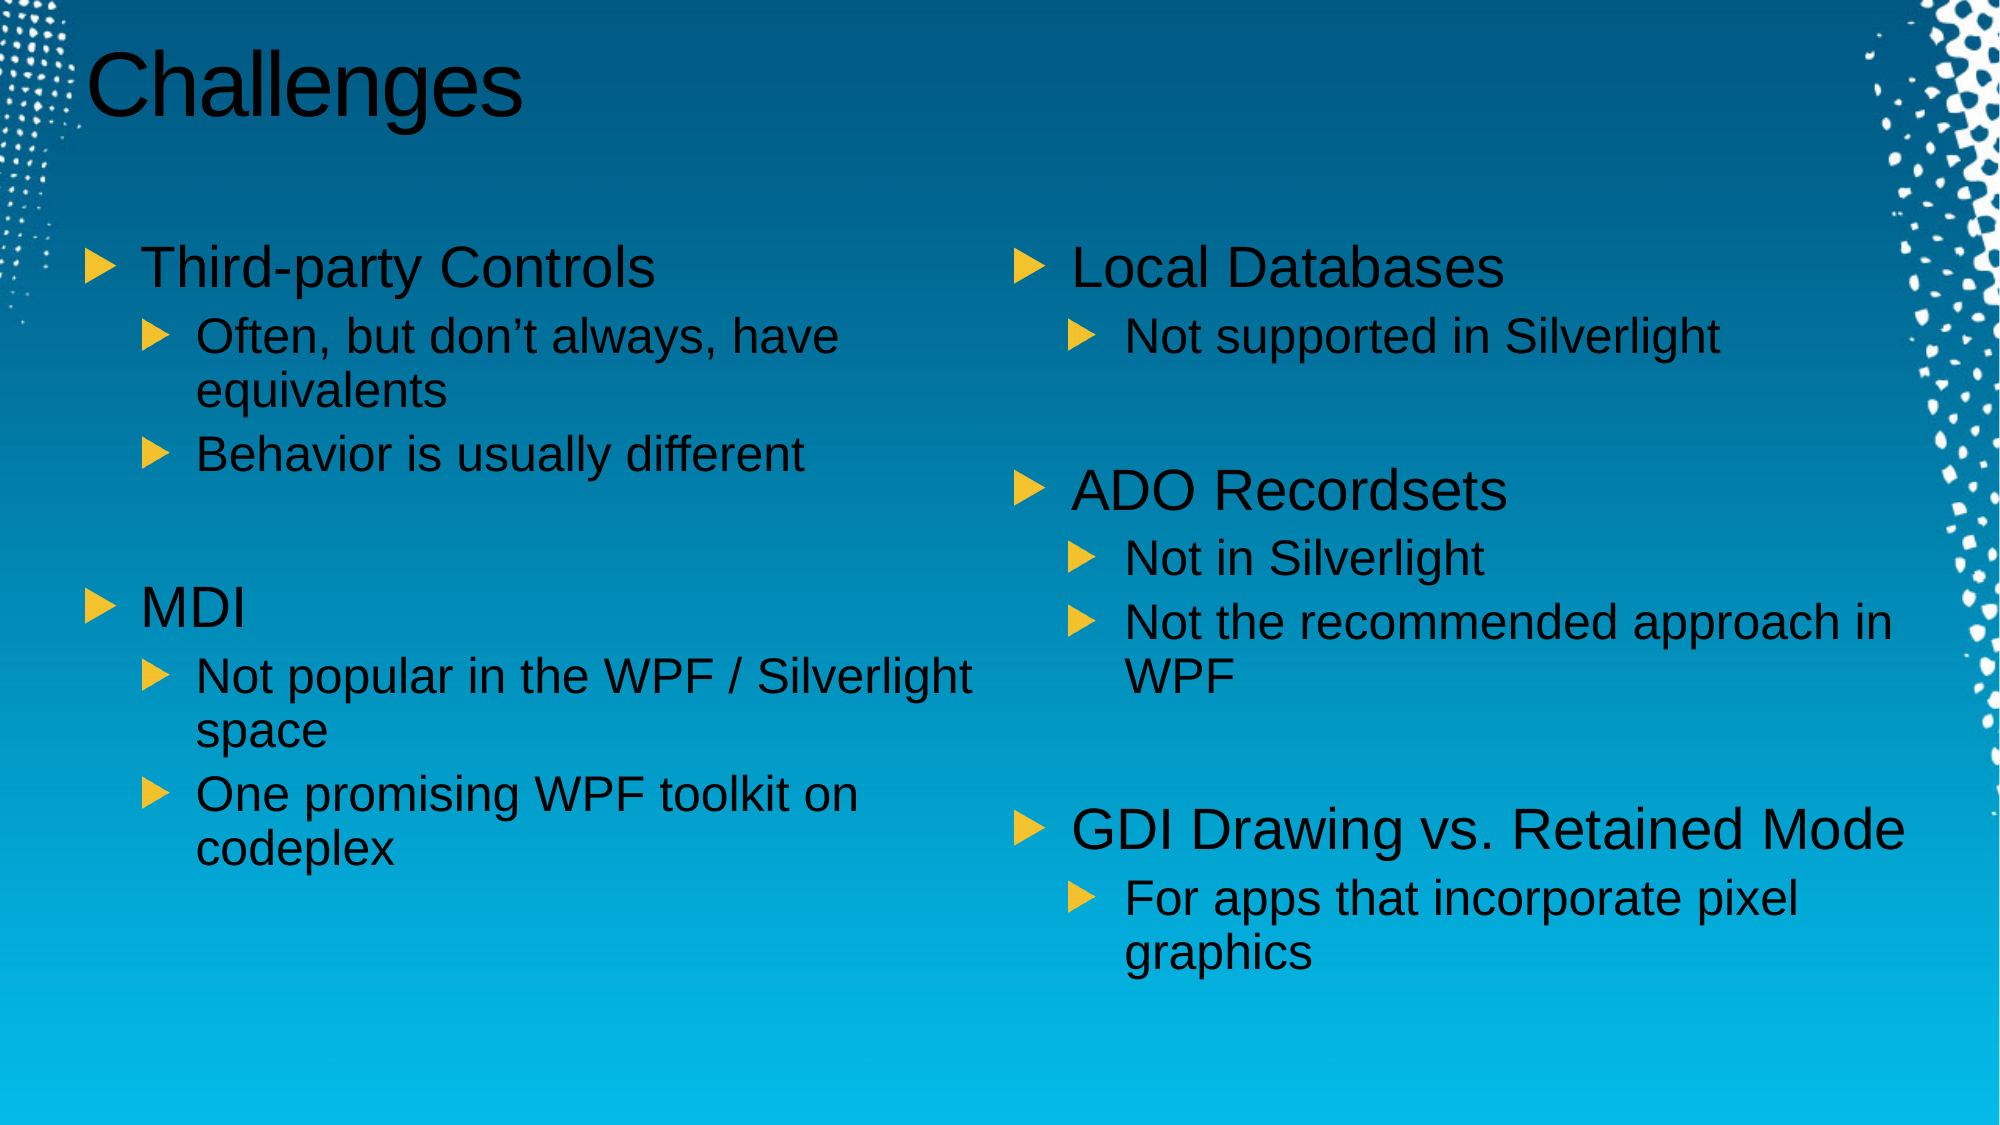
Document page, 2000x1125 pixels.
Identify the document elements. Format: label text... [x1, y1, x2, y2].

picture [1735, 808, 1739, 848]
picture [537, 778, 550, 810]
picture [692, 787, 697, 809]
picture [406, 785, 413, 810]
picture [1981, 604, 2000, 620]
picture [1319, 615, 1325, 637]
picture [1684, 819, 1709, 848]
picture [321, 840, 328, 863]
picture [143, 438, 168, 467]
picture [1380, 902, 1390, 914]
picture [1973, 368, 1982, 380]
picture [1286, 890, 1293, 913]
list Third-party Controls Often, but don’t always, have equivalents Behavior is usually different MDI Not popular in the WPF / Silverlight space One promising WPF toolkit on codeplex [85, 237, 986, 524]
picture [18, 0, 29, 6]
picture [1736, 615, 1741, 636]
picture [1435, 550, 1439, 582]
picture [1292, 944, 1310, 967]
picture [510, 786, 516, 819]
picture [1453, 819, 1475, 848]
picture [235, 669, 240, 690]
picture [1587, 891, 1593, 913]
picture [252, 734, 262, 746]
picture [352, 786, 359, 809]
picture [496, 786, 503, 809]
picture [1557, 819, 1582, 848]
picture [56, 47, 64, 55]
picture [261, 663, 271, 692]
picture [1673, 614, 1685, 638]
picture [300, 668, 311, 692]
picture [1948, 413, 1958, 424]
picture [30, 14, 40, 23]
picture [1714, 890, 1721, 913]
picture [1988, 547, 2000, 561]
picture [1344, 819, 1348, 848]
picture [814, 668, 821, 686]
picture [1407, 884, 1417, 914]
picture [1517, 810, 1548, 848]
picture [1636, 625, 1646, 638]
picture [661, 781, 671, 810]
picture [822, 787, 828, 809]
picture [1429, 614, 1434, 638]
picture [565, 669, 571, 691]
picture [522, 662, 532, 692]
picture [1190, 544, 1200, 574]
picture [239, 841, 245, 863]
picture [1953, 301, 1962, 312]
picture [1015, 249, 1043, 282]
picture [1277, 615, 1282, 625]
picture [1914, 164, 1923, 177]
picture [266, 787, 271, 808]
picture [11, 55, 21, 64]
picture [1991, 637, 2000, 652]
picture [762, 660, 786, 690]
picture [1164, 550, 1171, 573]
picture [498, 816, 509, 820]
picture [629, 660, 648, 692]
picture [1935, 0, 2000, 306]
picture [1580, 614, 1587, 625]
picture [1938, 122, 1950, 133]
picture [1422, 819, 1447, 848]
picture [1245, 550, 1250, 574]
picture [1935, 431, 1946, 449]
picture [1587, 813, 1599, 848]
picture [1172, 890, 1179, 912]
picture [0, 155, 5, 163]
picture [1461, 550, 1466, 574]
picture [1716, 819, 1730, 848]
picture [1150, 665, 1156, 687]
picture [318, 669, 324, 691]
picture [1069, 606, 1094, 635]
picture [1473, 544, 1483, 574]
picture [1475, 890, 1482, 913]
picture [1865, 808, 1869, 848]
list Local Databases Not supported in Silverlight ADO Recordsets Not in Silverlight Not the recommended approach in WPF GDI Drawing vs. Retained Mode For apps that incorporate pixel graphics [1014, 237, 1914, 524]
picture [1988, 691, 2000, 709]
picture [1701, 614, 1712, 638]
picture [1069, 882, 1094, 911]
picture [1928, 399, 1939, 415]
picture [1337, 885, 1347, 914]
picture [778, 780, 788, 810]
picture [1411, 613, 1419, 638]
picture [921, 668, 926, 701]
picture [1254, 890, 1265, 914]
picture [393, 786, 399, 810]
picture [33, 0, 42, 10]
picture [1767, 810, 1804, 848]
picture [1283, 541, 1297, 547]
picture [1624, 890, 1638, 914]
picture [1919, 367, 1930, 378]
picture [1164, 614, 1171, 637]
picture [1846, 819, 1860, 848]
picture [10, 69, 17, 78]
picture [1015, 811, 1043, 844]
picture [1572, 891, 1577, 912]
picture [6, 97, 12, 105]
picture [1881, 613, 1889, 638]
picture [761, 686, 781, 692]
picture [1387, 615, 1393, 637]
picture [1995, 582, 2000, 595]
picture [1990, 492, 2000, 505]
picture [1978, 517, 1987, 527]
picture [260, 722, 275, 746]
picture [1963, 589, 1976, 607]
picture [1130, 542, 1155, 574]
picture [1273, 542, 1298, 574]
picture [1930, 291, 1941, 297]
picture [1926, 344, 1939, 358]
picture [822, 668, 834, 692]
picture [1307, 819, 1324, 848]
picture [1980, 460, 1987, 469]
picture [1658, 891, 1664, 913]
picture [1419, 550, 1425, 573]
picture [86, 249, 114, 282]
picture [777, 660, 785, 665]
picture [1376, 819, 1389, 848]
picture [1453, 613, 1461, 638]
picture [1813, 819, 1838, 848]
picture [906, 668, 917, 692]
picture [29, 27, 38, 38]
picture [1925, 141, 1935, 155]
picture [1300, 891, 1318, 912]
picture [1652, 819, 1656, 848]
picture [1523, 613, 1531, 638]
picture [1968, 481, 1978, 492]
picture [1566, 614, 1573, 637]
picture [1130, 882, 1152, 914]
picture [1127, 660, 1140, 692]
picture [1878, 819, 1903, 848]
picture [749, 795, 761, 810]
picture [1979, 657, 1995, 676]
picture [42, 31, 53, 39]
title Challenges [85, 37, 1914, 138]
picture [9, 84, 15, 91]
picture [1950, 359, 1960, 366]
picture [1218, 608, 1228, 638]
picture [949, 668, 954, 692]
picture [807, 787, 812, 808]
picture [420, 668, 435, 692]
picture [1015, 471, 1043, 504]
picture [1367, 890, 1373, 914]
picture [1798, 632, 1810, 638]
picture [13, 41, 25, 49]
picture [55, 62, 62, 69]
picture [16, 22, 23, 34]
picture [54, 76, 60, 83]
picture [1946, 155, 1961, 167]
picture [33, 116, 40, 124]
picture [279, 840, 286, 863]
picture [1256, 819, 1283, 848]
picture [1960, 392, 1970, 403]
picture [346, 841, 352, 863]
picture [1958, 445, 1968, 460]
picture [587, 778, 611, 810]
picture [47, 0, 57, 10]
picture [1972, 312, 1985, 322]
picture [18, 13, 26, 19]
picture [1122, 810, 1154, 848]
picture [1991, 747, 2000, 765]
picture [1963, 278, 1976, 291]
picture [1911, 223, 1918, 230]
picture [1955, 246, 1965, 256]
picture [1214, 944, 1221, 967]
picture [1326, 550, 1338, 574]
picture [1963, 335, 1972, 344]
picture [28, 42, 36, 53]
picture [1920, 257, 1932, 264]
picture [1945, 213, 1955, 220]
picture [1929, 27, 1945, 45]
picture [1237, 819, 1241, 848]
picture [1378, 819, 1399, 860]
picture [1963, 535, 1977, 550]
picture [34, 101, 43, 111]
picture [1539, 614, 1550, 638]
picture [856, 669, 861, 679]
picture [250, 669, 256, 691]
picture [1216, 902, 1226, 914]
picture [1643, 884, 1653, 914]
picture [1594, 614, 1606, 638]
picture [304, 722, 311, 745]
picture [1915, 109, 1924, 119]
picture [1499, 615, 1504, 625]
picture [1970, 426, 1980, 436]
picture [1984, 349, 1992, 357]
picture [619, 660, 629, 687]
picture [294, 840, 300, 851]
picture [704, 787, 710, 809]
picture [17, 129, 23, 136]
picture [656, 660, 680, 692]
picture [1952, 502, 1967, 516]
picture [1942, 269, 1953, 276]
picture [1764, 626, 1774, 638]
picture [26, 57, 34, 68]
picture [1892, 212, 1902, 216]
picture [3, 10, 11, 18]
picture [1644, 614, 1659, 638]
picture [1140, 665, 1146, 686]
picture [581, 669, 586, 679]
picture [1606, 819, 1633, 848]
picture [1554, 890, 1565, 914]
picture [718, 786, 725, 808]
picture [1179, 615, 1185, 637]
picture [1075, 810, 1111, 848]
picture [1982, 714, 1993, 729]
picture [199, 841, 204, 862]
picture [412, 680, 422, 692]
picture [676, 787, 682, 809]
picture [201, 660, 226, 692]
picture [1069, 542, 1094, 571]
picture [494, 667, 502, 692]
picture [253, 786, 258, 810]
picture [1347, 615, 1352, 636]
picture [566, 778, 579, 810]
picture [1942, 465, 1958, 483]
picture [45, 16, 55, 24]
picture [1935, 177, 1945, 189]
picture [279, 723, 285, 745]
picture [24, 72, 32, 79]
picture [1972, 570, 1986, 583]
picture [1261, 615, 1267, 637]
picture [1935, 379, 1948, 391]
picture [1831, 614, 1836, 638]
picture [199, 723, 217, 744]
picture [1941, 324, 1952, 332]
picture [840, 669, 846, 691]
picture [1889, 152, 1901, 166]
picture [224, 840, 231, 863]
picture [562, 791, 566, 805]
picture [1932, 235, 1943, 241]
picture [1955, 557, 1965, 573]
picture [1355, 819, 1366, 848]
picture [1388, 890, 1402, 914]
picture [961, 662, 971, 692]
picture [332, 668, 339, 690]
picture [360, 668, 367, 691]
picture [1180, 945, 1195, 968]
picture [1483, 615, 1489, 637]
picture [1128, 945, 1133, 967]
picture [1156, 660, 1169, 692]
picture [730, 680, 734, 692]
picture [1616, 902, 1626, 914]
picture [252, 840, 263, 864]
picture [1338, 550, 1346, 571]
picture [433, 788, 451, 809]
picture [1764, 891, 1769, 912]
picture [1974, 683, 1985, 694]
picture [317, 786, 328, 810]
picture [1925, 87, 1941, 99]
picture [1515, 891, 1521, 913]
picture [1983, 404, 1992, 414]
picture [744, 776, 748, 810]
picture [195, 588, 227, 626]
picture [86, 589, 114, 622]
picture [1462, 890, 1467, 914]
picture [43, 42, 49, 53]
picture [1158, 891, 1164, 913]
picture [1266, 946, 1272, 967]
picture [1335, 615, 1340, 625]
picture [1772, 614, 1787, 638]
picture [143, 660, 168, 689]
picture [1069, 320, 1094, 349]
picture [1177, 660, 1201, 692]
picture [1969, 625, 1985, 642]
picture [1791, 615, 1797, 637]
picture [0, 40, 9, 45]
picture [689, 660, 711, 692]
picture [58, 32, 66, 41]
picture [367, 787, 373, 809]
picture [146, 588, 183, 626]
picture [550, 783, 556, 804]
picture [1179, 551, 1185, 573]
picture [1992, 438, 2000, 448]
picture [1248, 614, 1253, 638]
picture [1914, 274, 1920, 291]
picture [1468, 613, 1475, 638]
picture [16, 143, 21, 151]
picture [143, 778, 168, 807]
picture [31, 131, 37, 138]
picture [33, 88, 42, 97]
picture [606, 660, 619, 692]
picture [318, 722, 325, 733]
picture [1210, 660, 1232, 692]
picture [362, 841, 367, 851]
picture [1130, 606, 1155, 638]
picture [1242, 944, 1248, 968]
picture [1957, 187, 1971, 200]
picture [1372, 615, 1377, 636]
picture [1898, 188, 1912, 198]
picture [1172, 955, 1182, 968]
picture [38, 74, 47, 80]
picture [549, 667, 558, 692]
picture [41, 59, 48, 67]
picture [1190, 608, 1200, 638]
picture [483, 786, 488, 810]
picture [846, 785, 855, 810]
picture [1352, 551, 1373, 573]
picture [233, 722, 245, 746]
picture [1914, 308, 1929, 326]
picture [1993, 321, 2000, 339]
picture [1674, 891, 1679, 901]
picture [1286, 819, 1307, 848]
picture [1921, 0, 1934, 8]
picture [1196, 810, 1228, 848]
picture [1224, 890, 1238, 914]
picture [1946, 525, 1956, 533]
picture [1663, 819, 1674, 848]
picture [375, 668, 385, 692]
picture [1994, 382, 2000, 391]
picture [1922, 200, 1934, 207]
picture [1751, 615, 1757, 637]
picture [199, 777, 231, 810]
picture [1500, 890, 1507, 913]
picture [143, 320, 168, 349]
picture [620, 778, 642, 810]
picture [0, 24, 9, 33]
